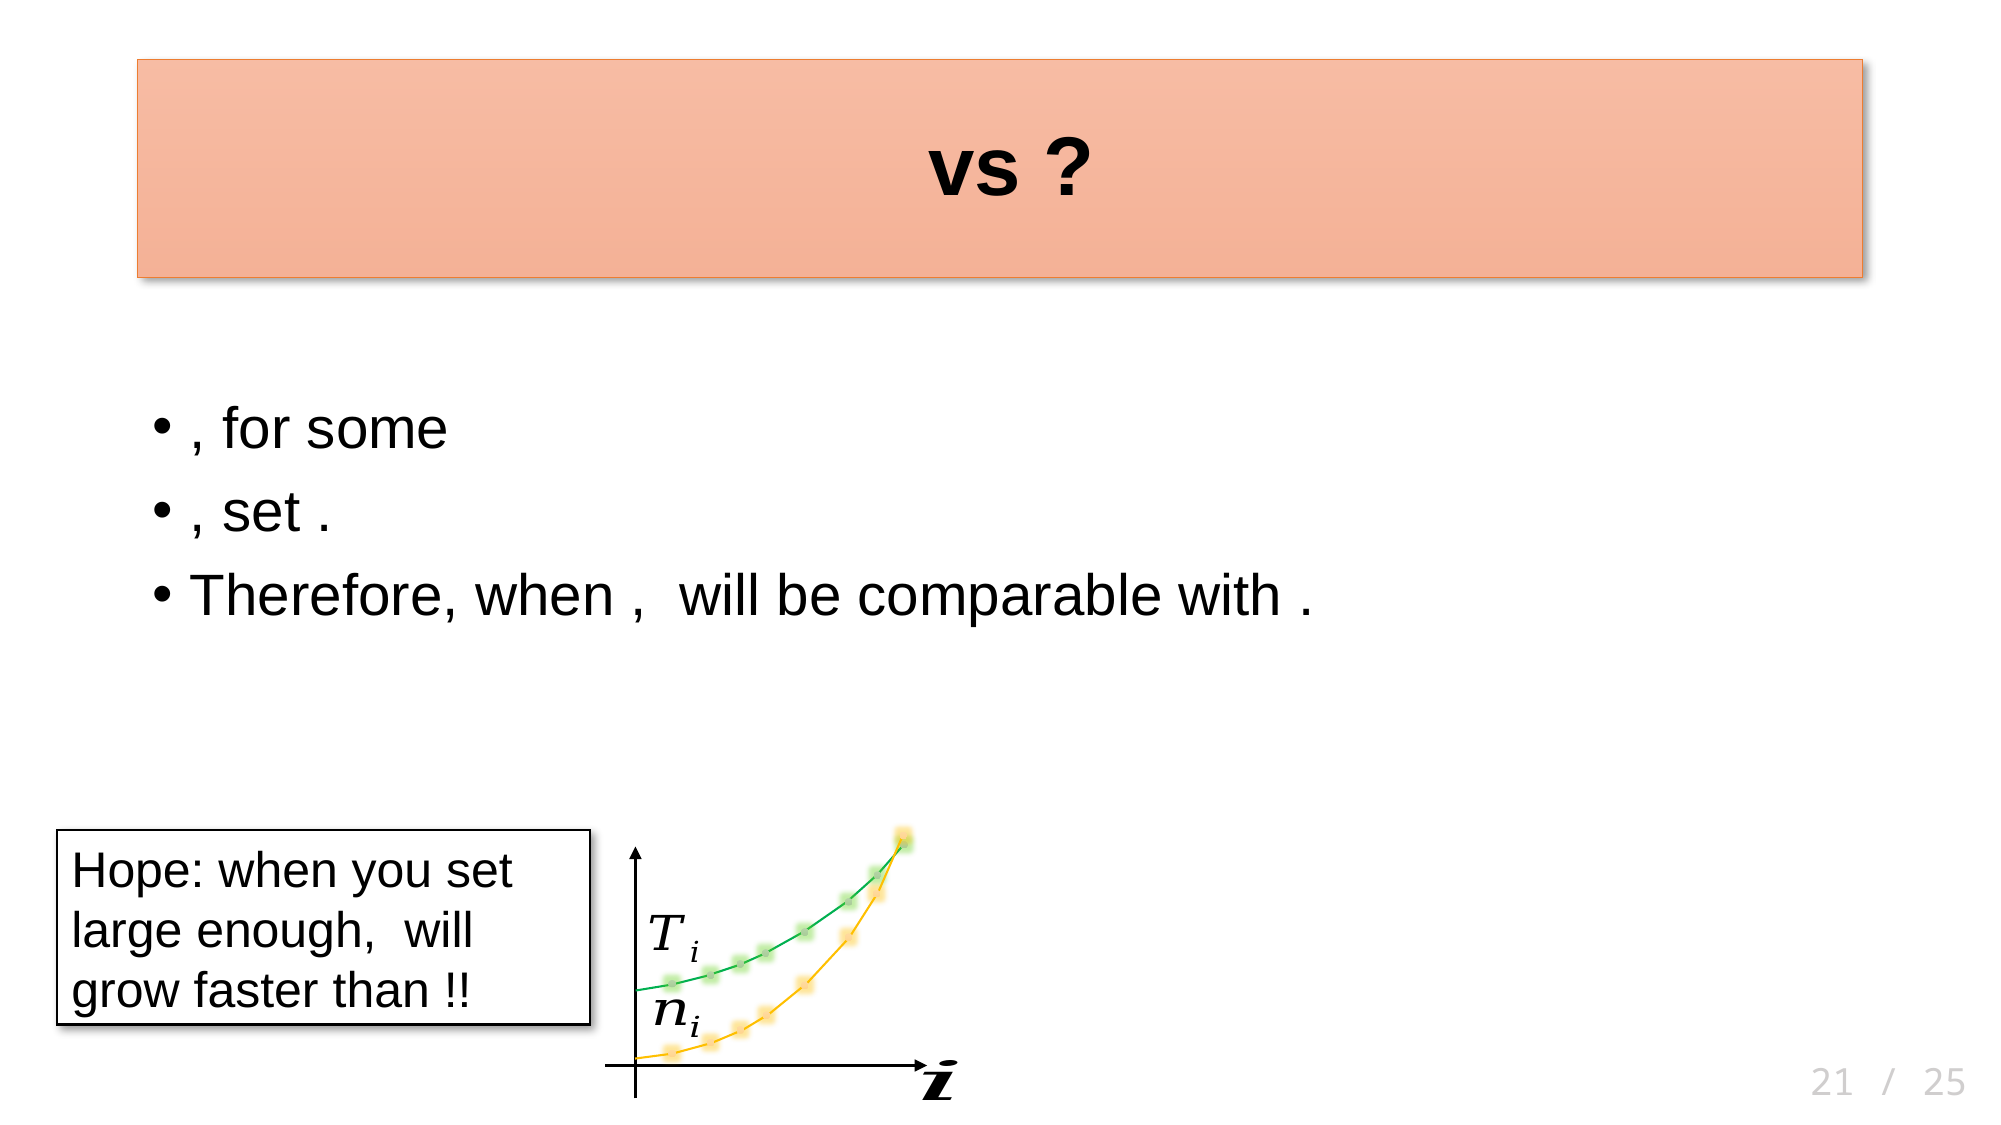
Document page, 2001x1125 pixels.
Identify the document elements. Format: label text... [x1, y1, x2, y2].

text_box 21 / 25 [1794, 1050, 2000, 1110]
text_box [635, 831, 908, 1059]
